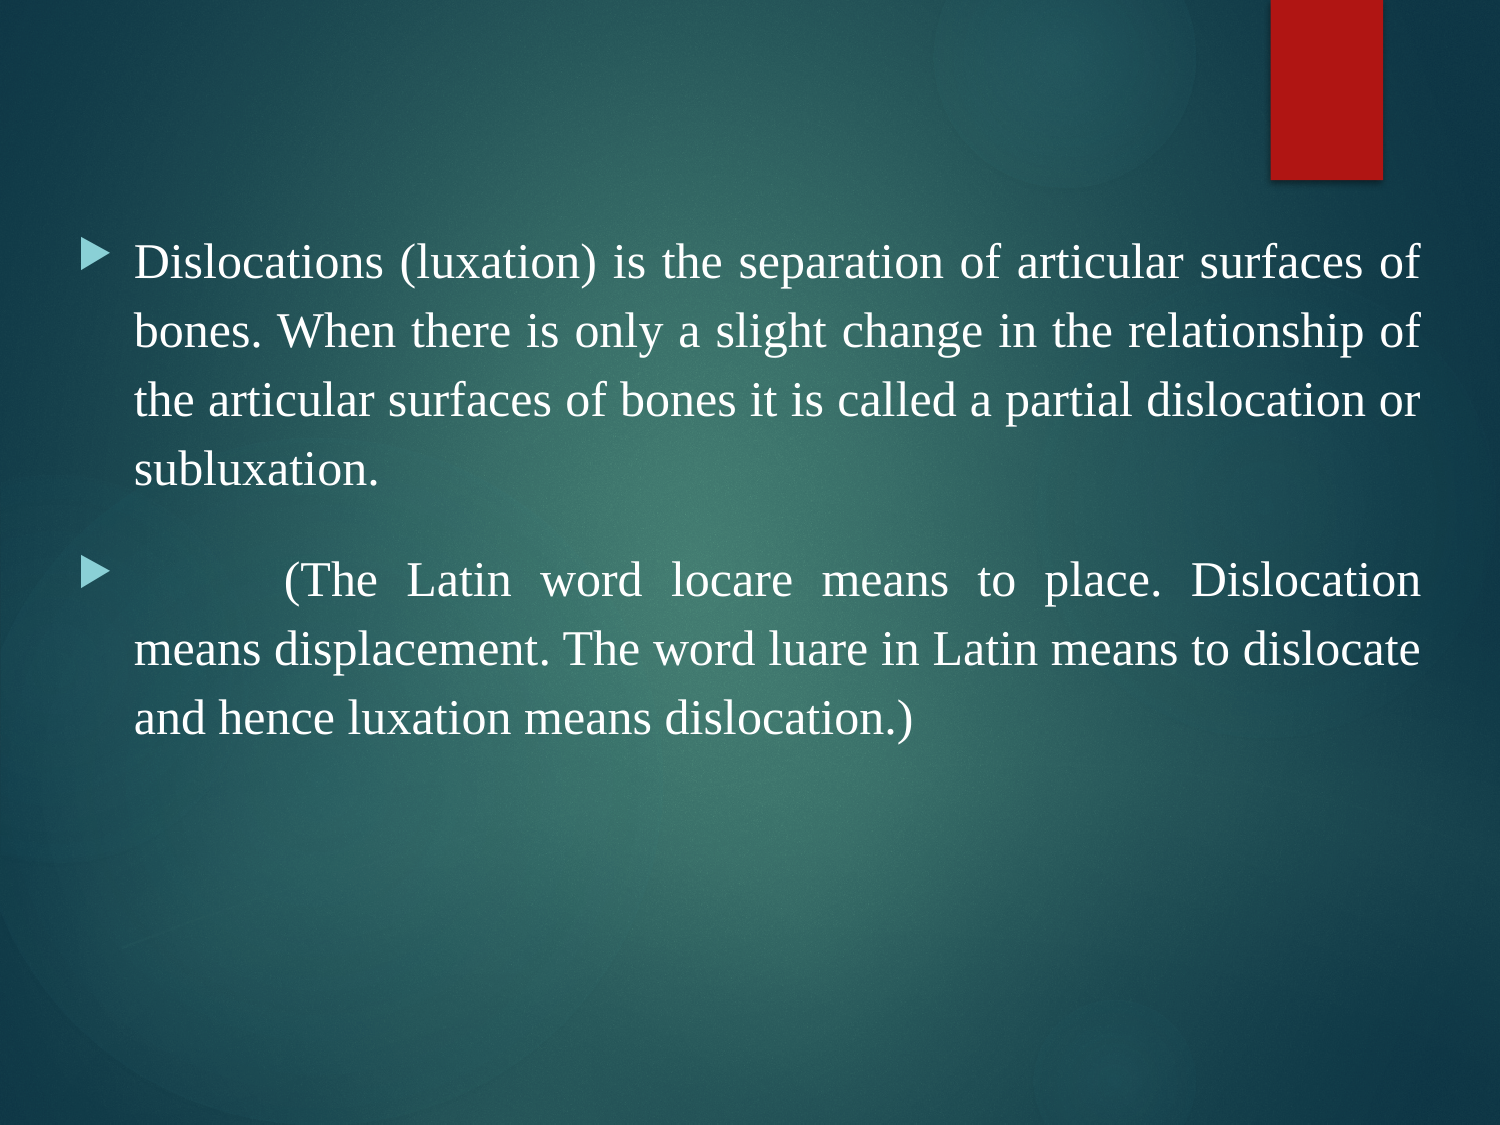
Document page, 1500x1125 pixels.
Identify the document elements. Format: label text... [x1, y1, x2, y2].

list Dislocations (luxation) is the separation of articular surfaces of bones. When there is only a slight change in the relationship of the articular surfaces of bones it is called a partial dislocation or subluxation. (The Latin word locare means to place. Dislocation means displacement. The word luare in Latin means to dislocate and hence luxation means dislocation.) [62, 212, 1438, 863]
